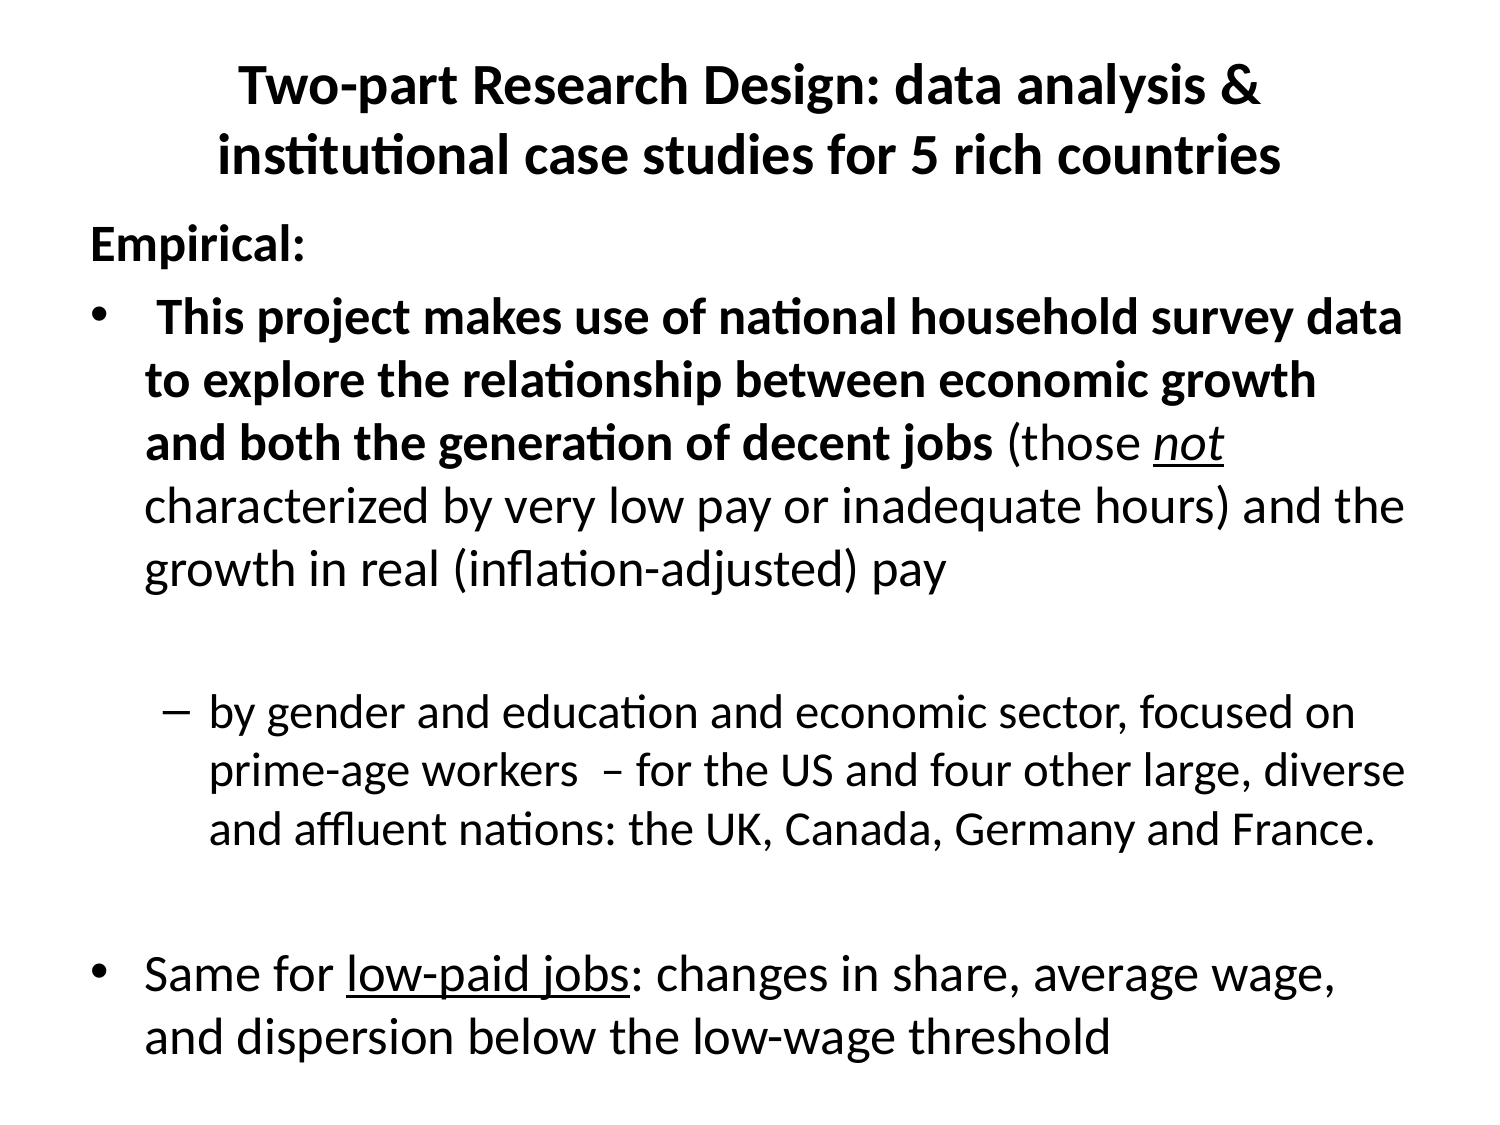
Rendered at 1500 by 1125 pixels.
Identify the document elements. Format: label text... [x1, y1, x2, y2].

title Two-part Research Design: data analysis & institutional case studies for 5 rich countries [75, 45, 1425, 188]
list Empirical: This project makes use of national household survey data to explore the relationship between economic growth and both the generation of decent jobs (those not characterized by very low pay or inadequate hours) and the growth in real (inflation-adjusted) pay by gender and education and economic sector, focused on prime-age workers – for the US and four other large, diverse and affluent nations: the UK, Canada, Germany and France. Same for low-paid jobs: changes in share, average wage, and dispersion below the low-wage threshold [75, 201, 1425, 1088]
